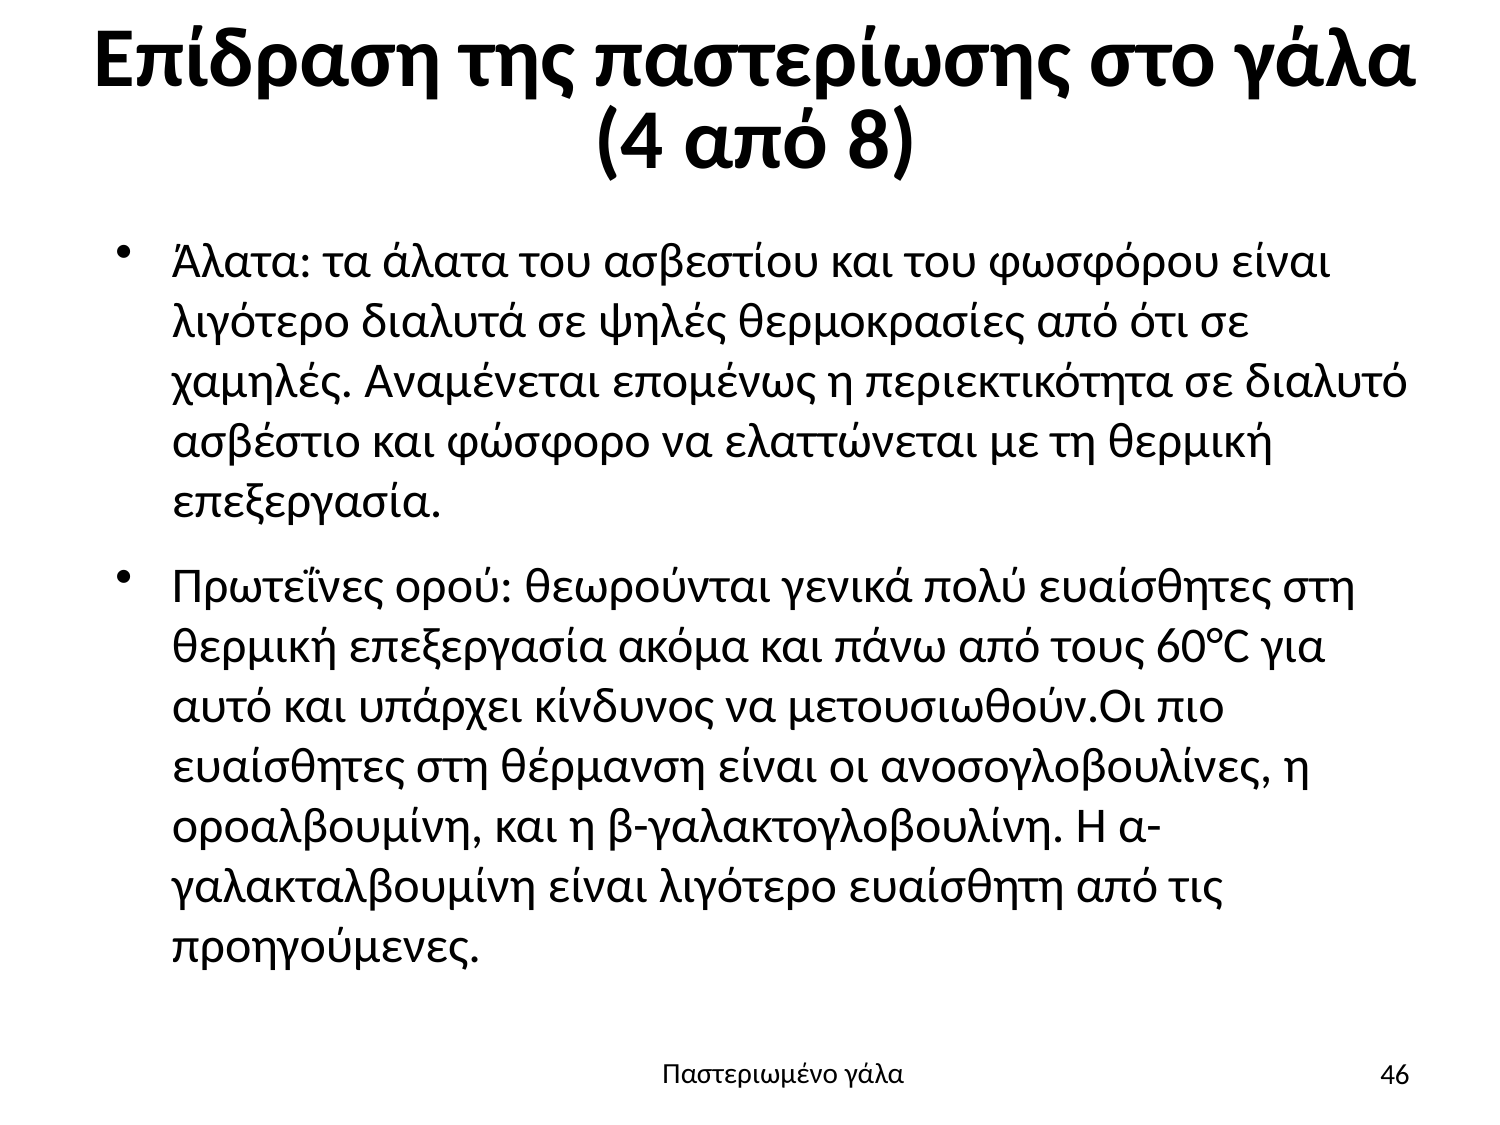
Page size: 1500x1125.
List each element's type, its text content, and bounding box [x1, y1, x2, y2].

list Άλατα: τα άλατα του ασβεστίου και του φωσφόρου είναι λιγότερο διαλυτά σε ψηλές θερμοκρασίες από ότι σε χαμηλές. Αναμένεται επομένως η περιεκτικότητα σε διαλυτό ασβέστιο και φώσφορο να ελαττώνεται με τη θερμική επεξεργασία. Πρωτεΐνες ορού: θεωρούνται γενικά πολύ ευαίσθητες στη θερμική επεξεργασία ακόμα και πάνω από τους 60°C για αυτό και υπάρχει κίνδυνος να μετουσιωθούν.Οι πιο ευαίσθητες στη θέρμανση είναι οι ανοσογλοβουλίνες, η οροαλβουμίνη, και η β-γαλακτογλοβουλίνη. Η α-γαλακταλβουμίνη είναι λιγότερο ευαίσθητη από τις προηγούμενες. [100, 219, 1438, 965]
slide_number 46 [1074, 1042, 1425, 1103]
text_box Παστεριωμένο γάλα [521, 1046, 1046, 1125]
title Επίδραση της παστερίωσης στο γάλα (4 από 8) [64, 7, 1447, 197]
